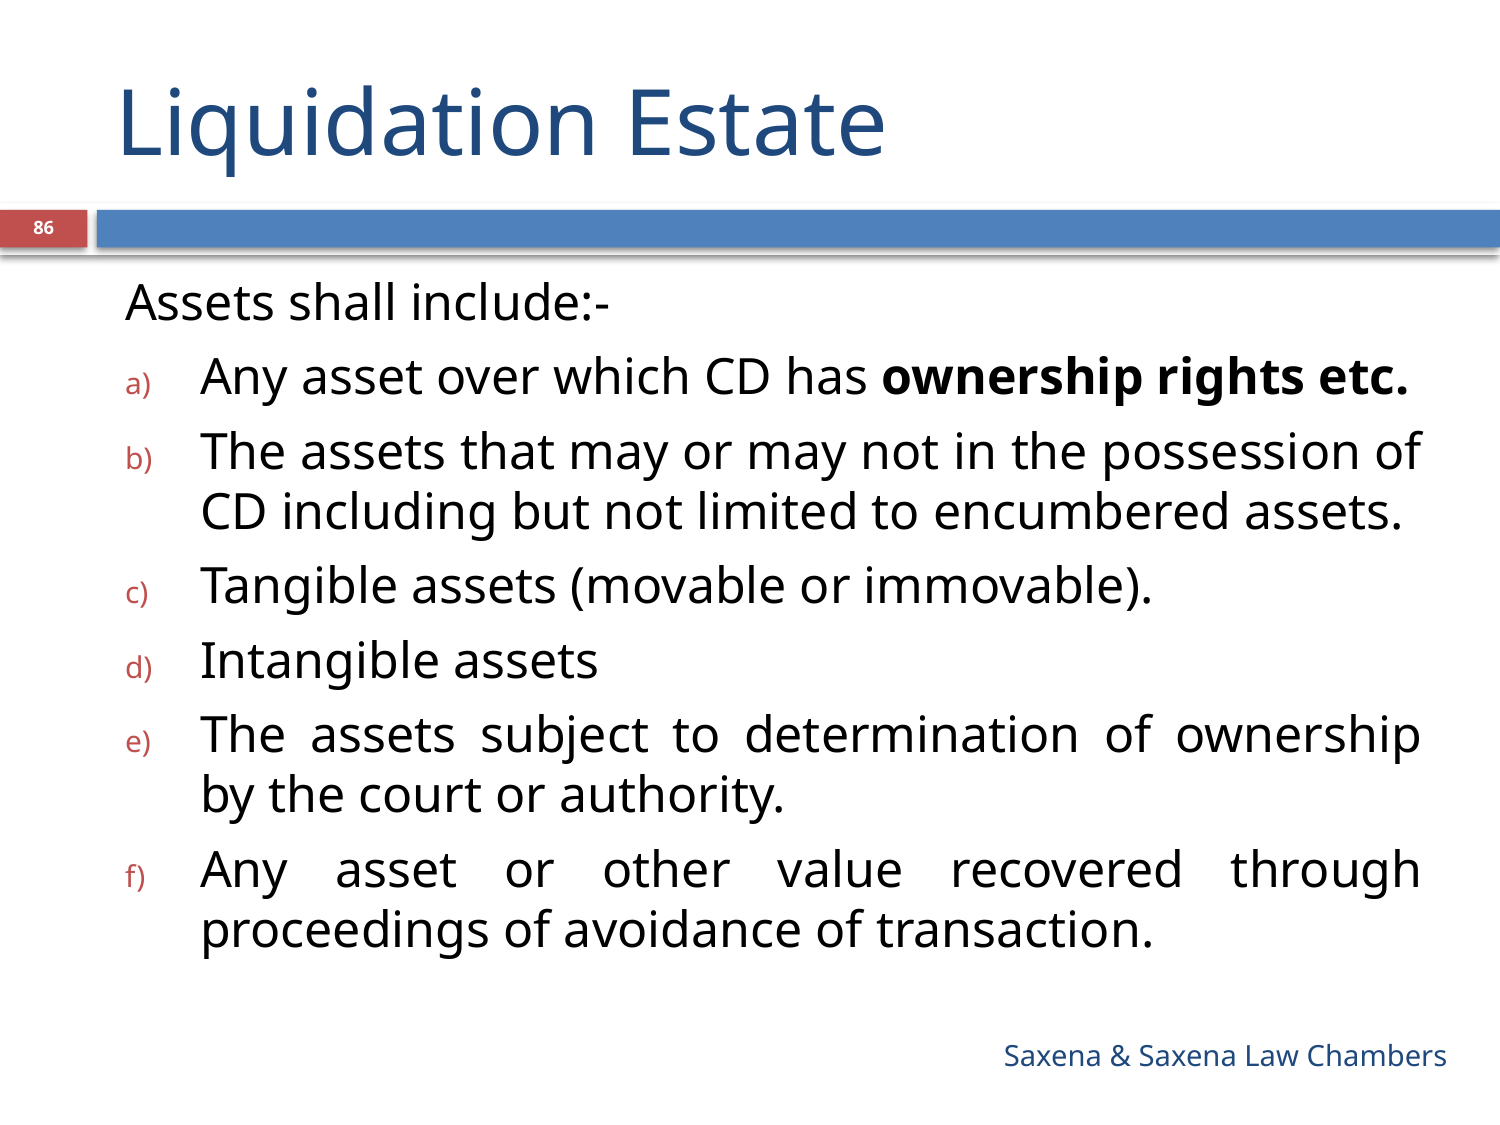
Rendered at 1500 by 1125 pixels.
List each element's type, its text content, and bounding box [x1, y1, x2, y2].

footer Saxena & Saxena Law Chambers [99, 1025, 1463, 1085]
list Assets shall include:- Any asset over which CD has ownership rights etc. The assets that may or may not in the possession of CD including but not limited to encumbered assets. Tangible assets (movable or immovable). Intangible assets The assets subject to determination of ownership by the court or authority. Any asset or other value recovered through proceedings of avoidance of transaction. [100, 262, 1439, 1001]
title Liquidation Estate [100, 37, 1439, 201]
slide_number 86 [0, 208, 88, 249]
